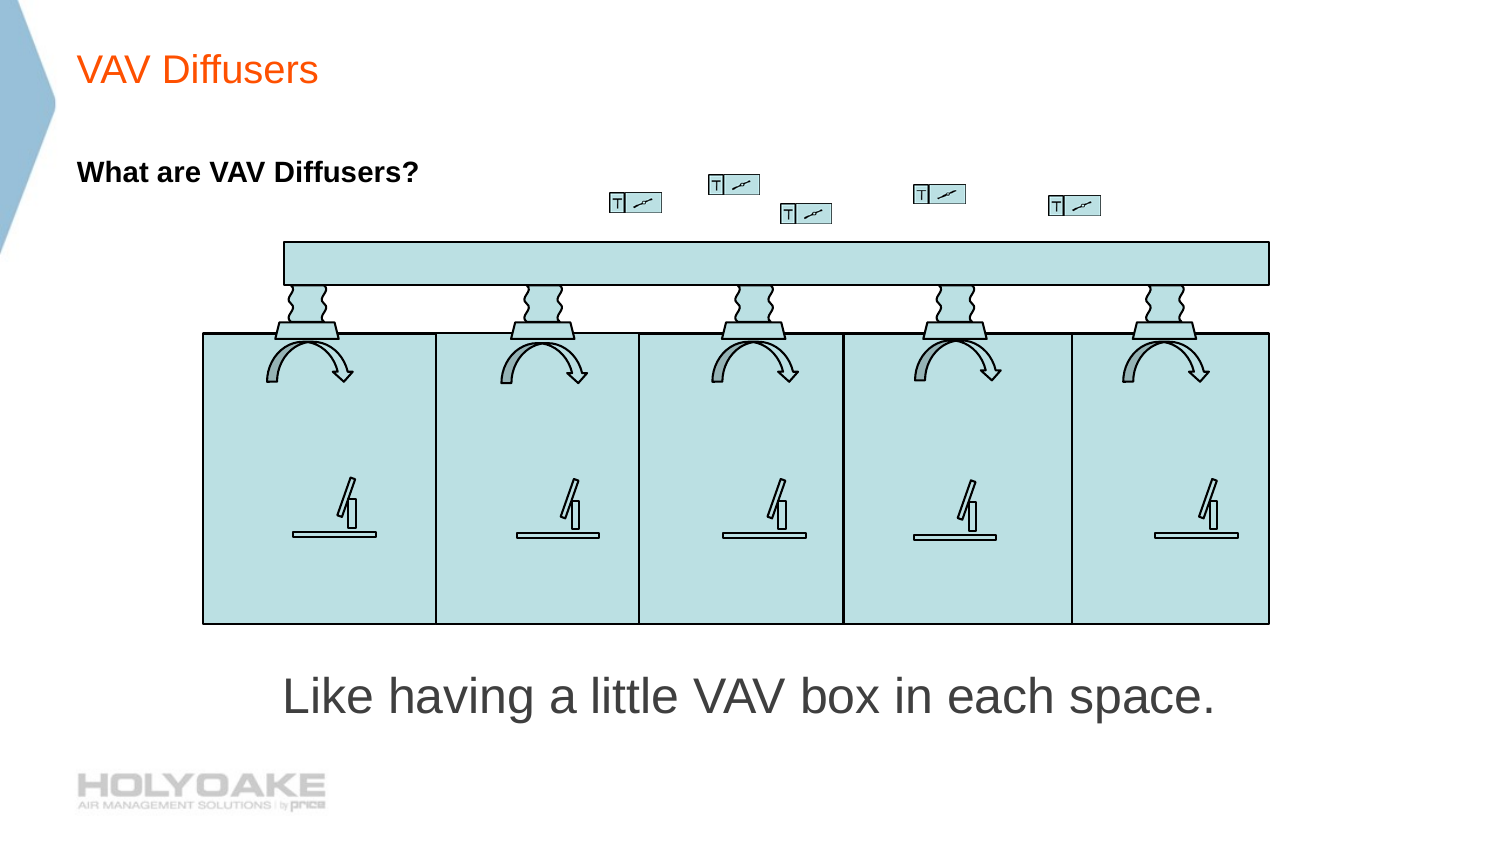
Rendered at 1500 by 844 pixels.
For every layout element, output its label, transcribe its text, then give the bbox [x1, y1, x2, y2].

text_box [435, 540, 639, 625]
picture [0, 0, 1500, 844]
list Like having a little VAV box in each space. [61, 238, 1439, 764]
title VAV Diffusers [61, 41, 1262, 100]
text_box [1072, 540, 1269, 625]
text_box [202, 333, 435, 625]
text_box [843, 540, 1072, 625]
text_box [267, 242, 1269, 540]
list What are VAV Diffusers? [61, 150, 1262, 197]
text_box [639, 540, 843, 625]
